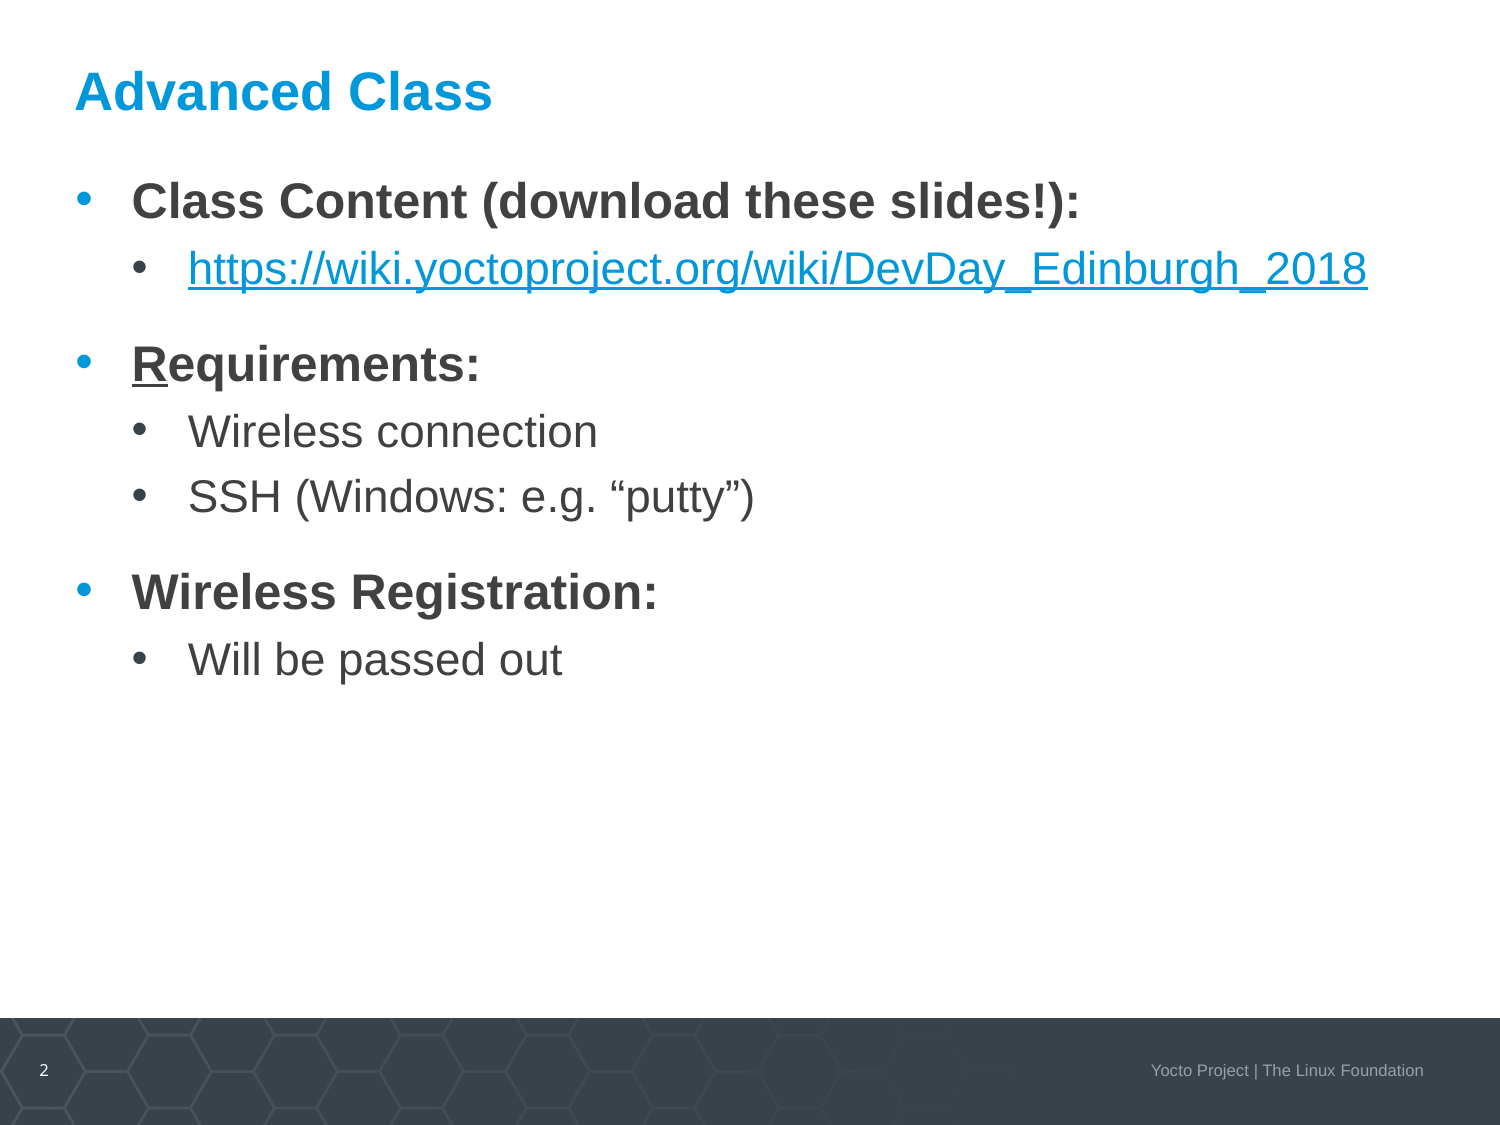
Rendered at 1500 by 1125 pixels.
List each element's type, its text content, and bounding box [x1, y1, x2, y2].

title Advanced Class [74, 67, 1425, 213]
picture [0, 0, 1500, 1125]
list Class Content (download these slides!): https://wiki.yoctoproject.org/wiki/DevDay_Edinburgh_2018 Requirements: Wireless connection SSH (Windows: e.g. “putty”) Wireless Registration: Will be passed out [75, 168, 1426, 1030]
